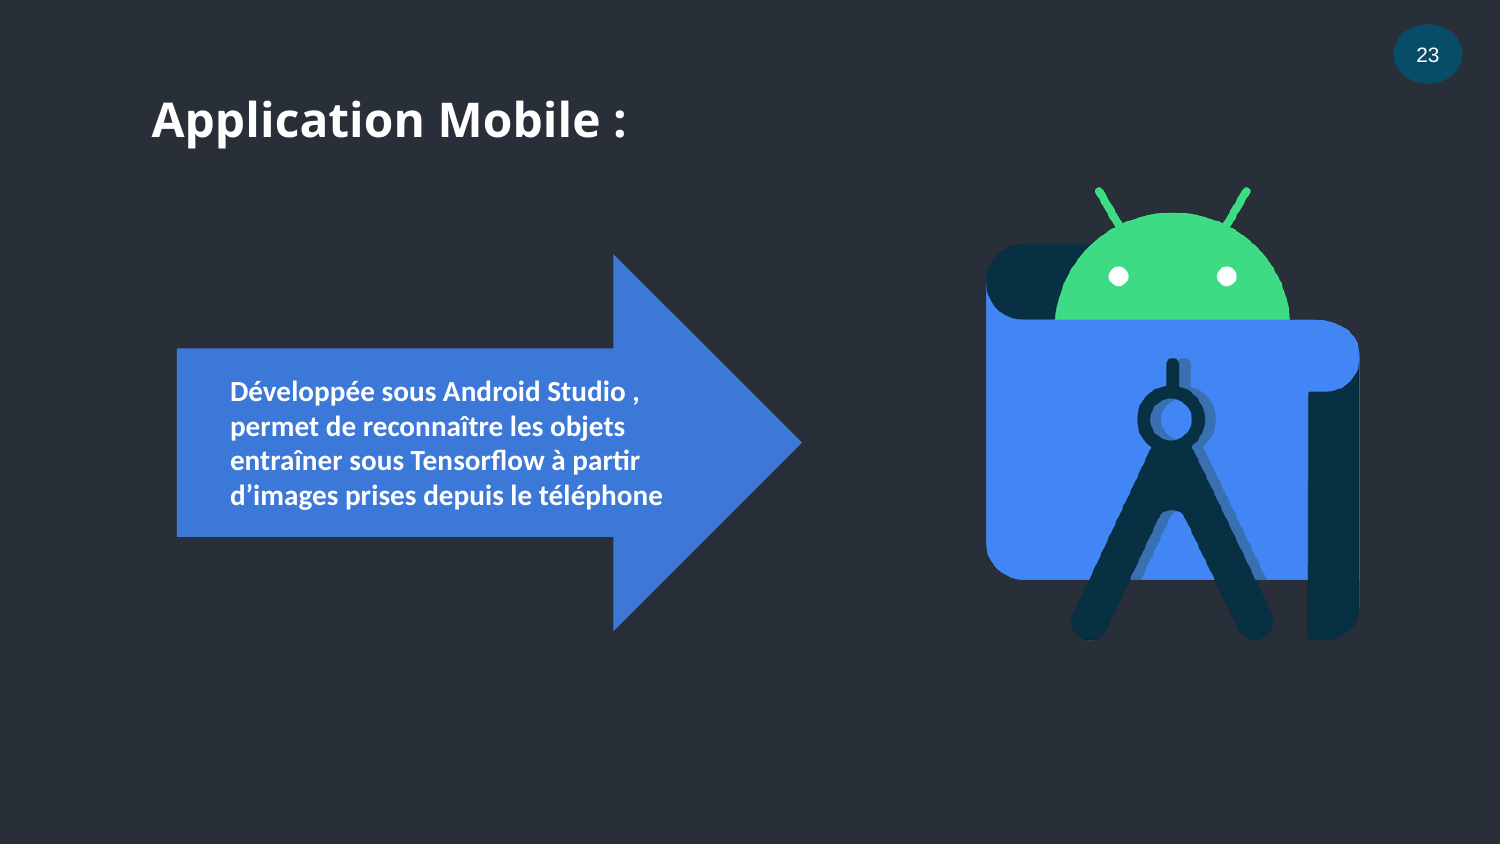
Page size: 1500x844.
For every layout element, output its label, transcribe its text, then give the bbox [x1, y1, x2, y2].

text_box Application Mobile : [140, 83, 876, 253]
picture [918, 159, 1419, 672]
text_box [176, 254, 718, 632]
text_box [727, 367, 802, 518]
text_box Développée sous Android Studio , permet de reconnaître les objets entraîner sous Tensorflow à partir d’images prises depuis le téléphone [215, 356, 727, 527]
text_box 23 [1393, 24, 1463, 84]
